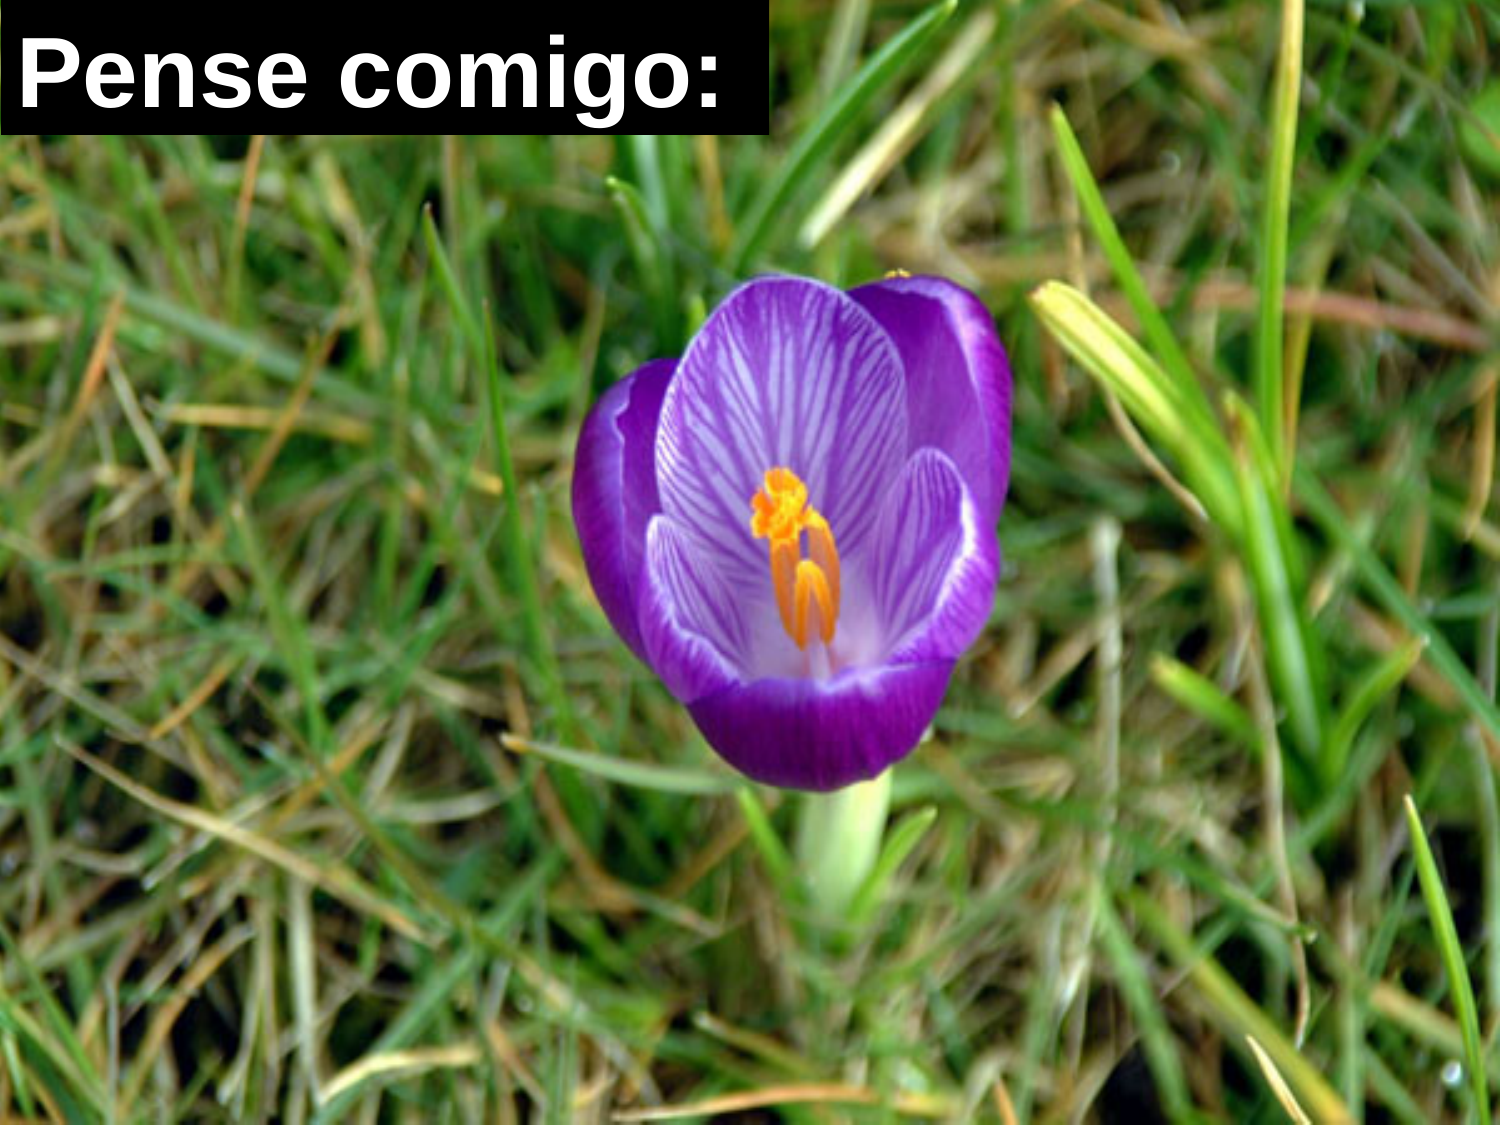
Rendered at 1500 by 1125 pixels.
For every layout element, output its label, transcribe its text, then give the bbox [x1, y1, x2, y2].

text_box Pense comigo: [1, 0, 770, 135]
picture [0, 0, 1500, 1125]
